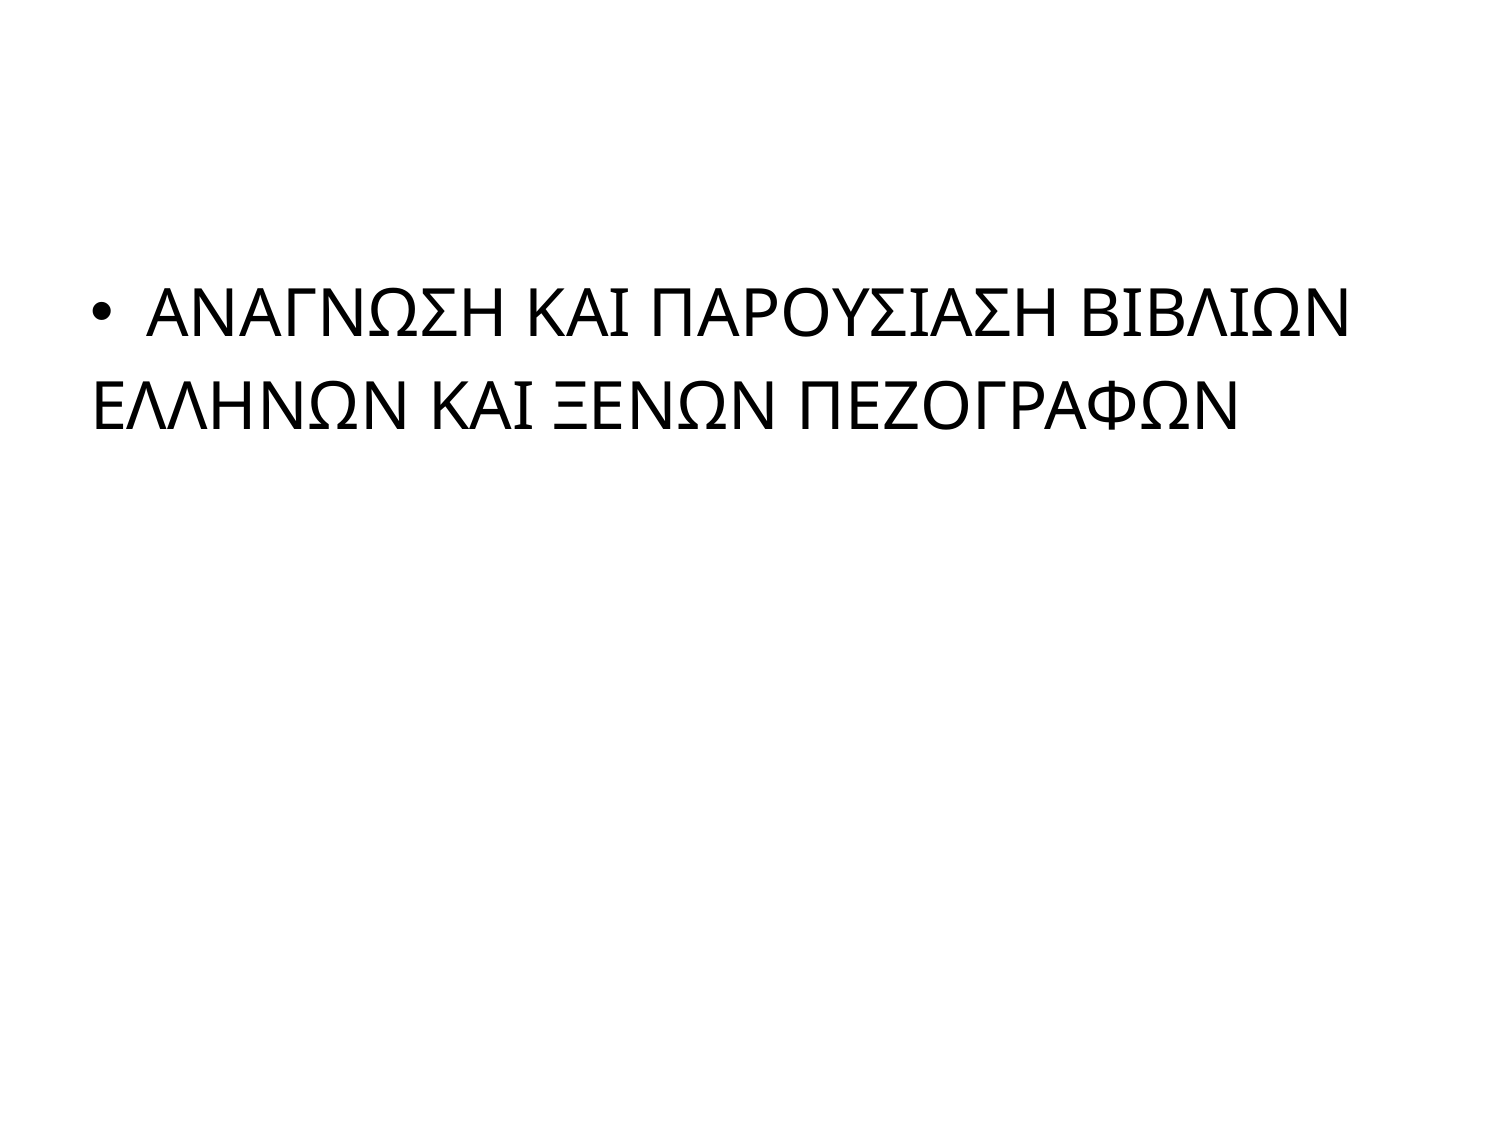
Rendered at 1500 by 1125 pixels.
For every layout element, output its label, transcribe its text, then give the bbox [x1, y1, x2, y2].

list ΑΝΑΓΝΩΣΗ ΚΑΙ ΠΑΡΟΥΣΙΑΣΗ ΒΙΒΛΙΩΝ ΕΛΛΗΝΩΝ ΚΑΙ ΞΕΝΩΝ ΠΕΖΟΓΡΑΦΩΝ [75, 262, 1425, 1005]
